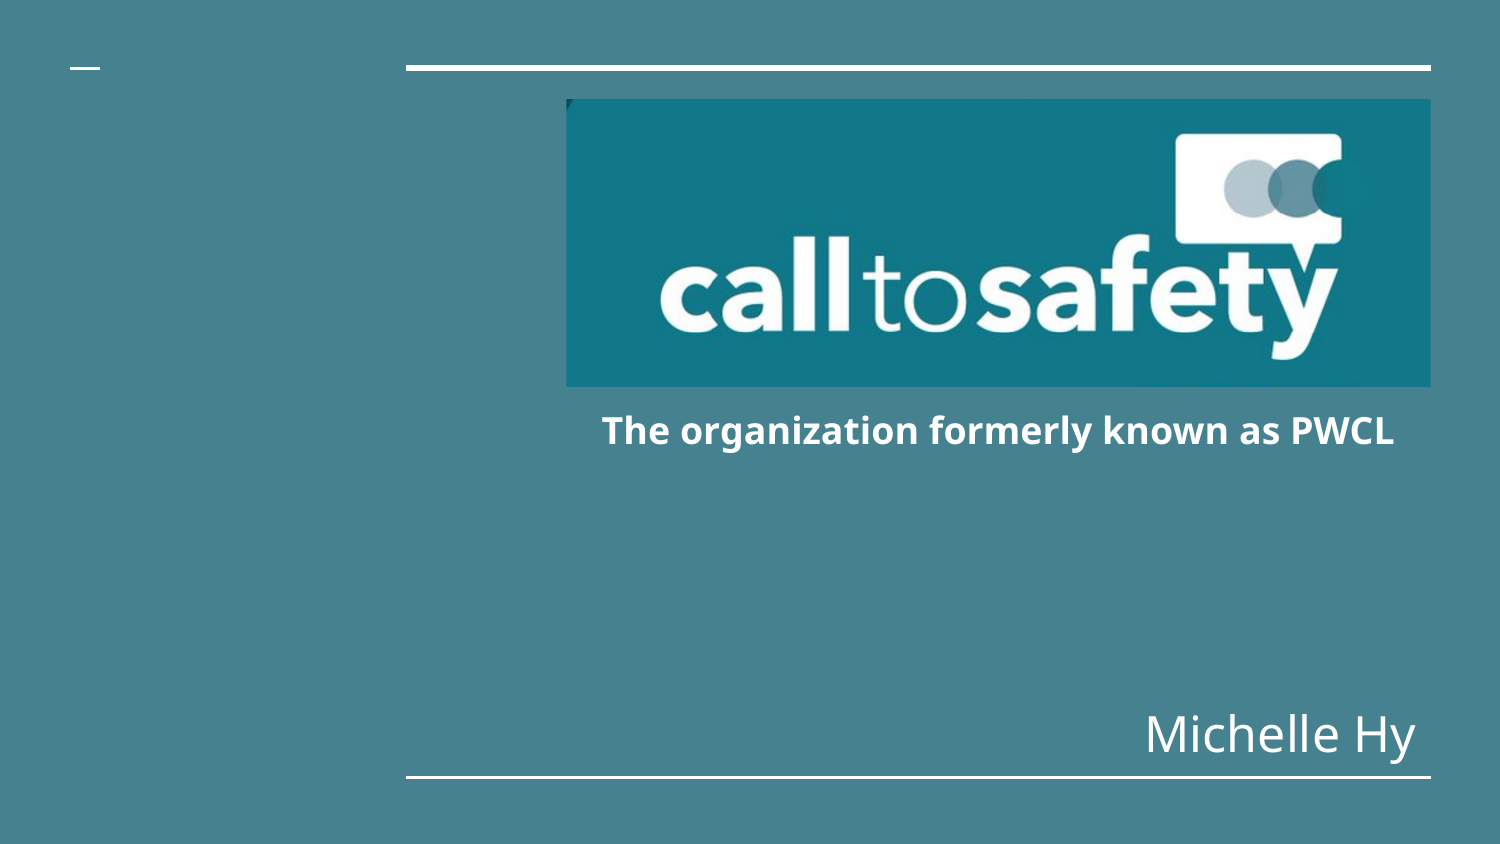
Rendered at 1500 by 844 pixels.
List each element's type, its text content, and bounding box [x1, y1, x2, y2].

title The organization formerly known as PWCL [585, 396, 1412, 476]
subtitle Michelle Hy [1041, 627, 1431, 777]
picture [566, 99, 1431, 388]
